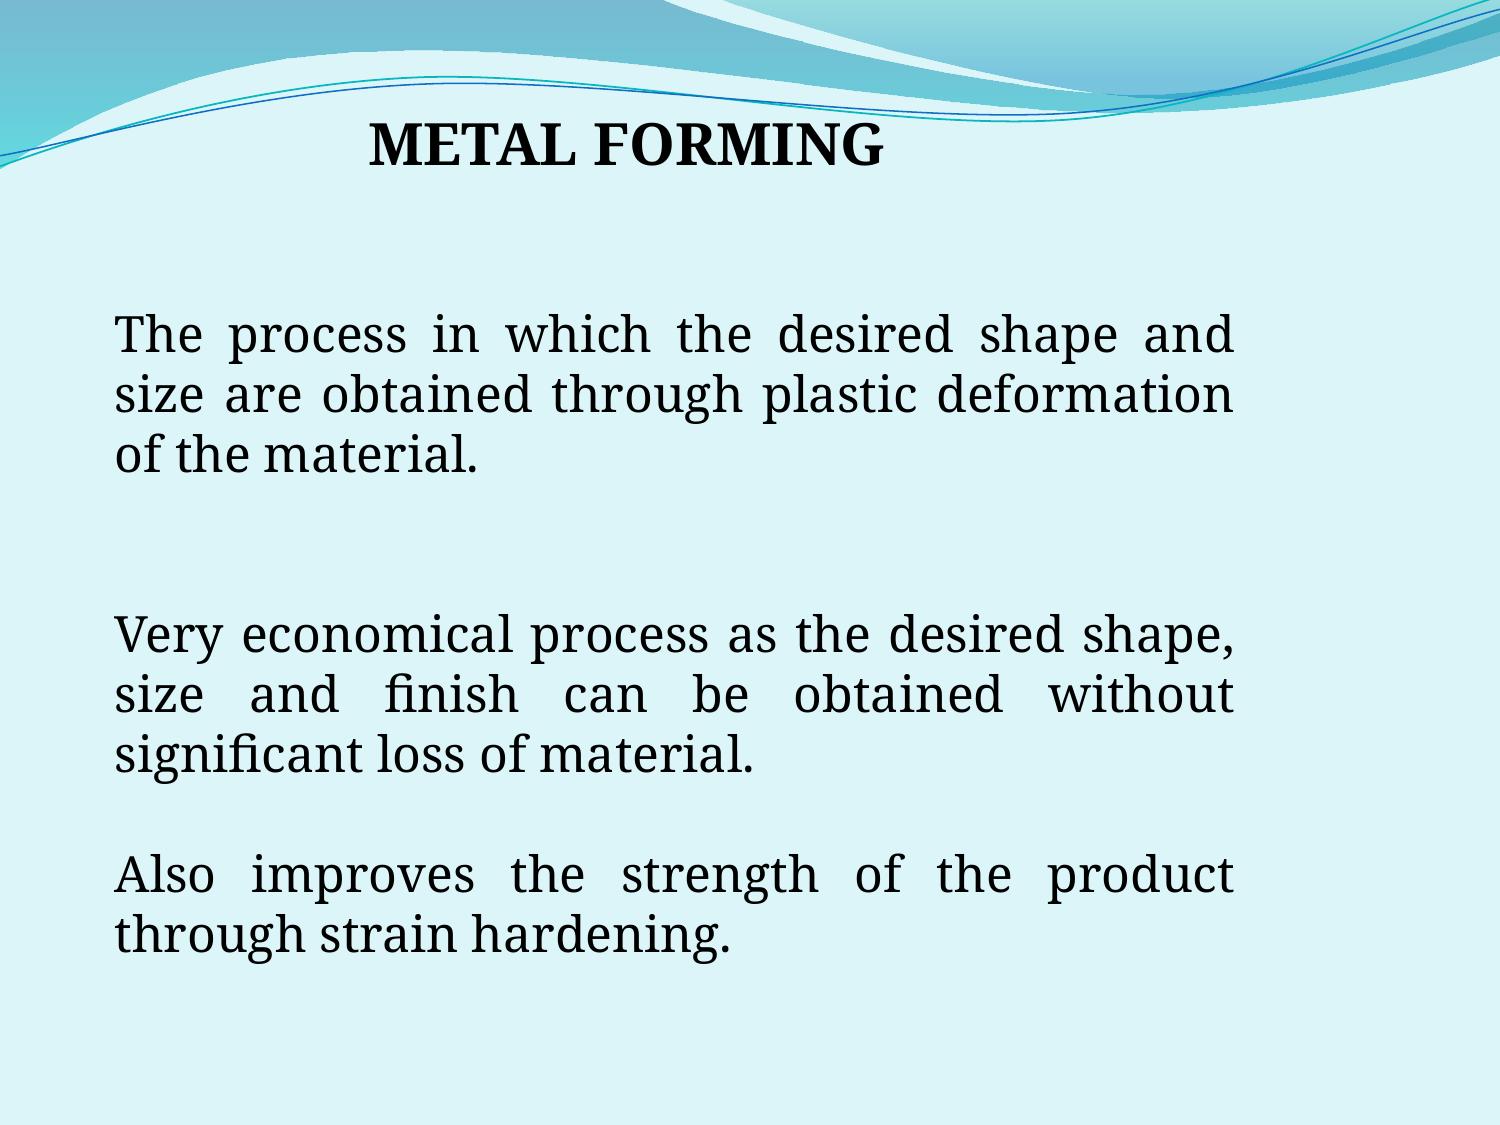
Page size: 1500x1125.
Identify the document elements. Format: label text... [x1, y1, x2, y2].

text_box METAL FORMING [353, 99, 901, 185]
text_box The process in which the desired shape and size are obtained through plastic deformation of the material. Very economical process as the desired shape, size and finish can be obtained without significant loss of material. Also improves the strength of the product through strain hardening. [99, 249, 1250, 970]
